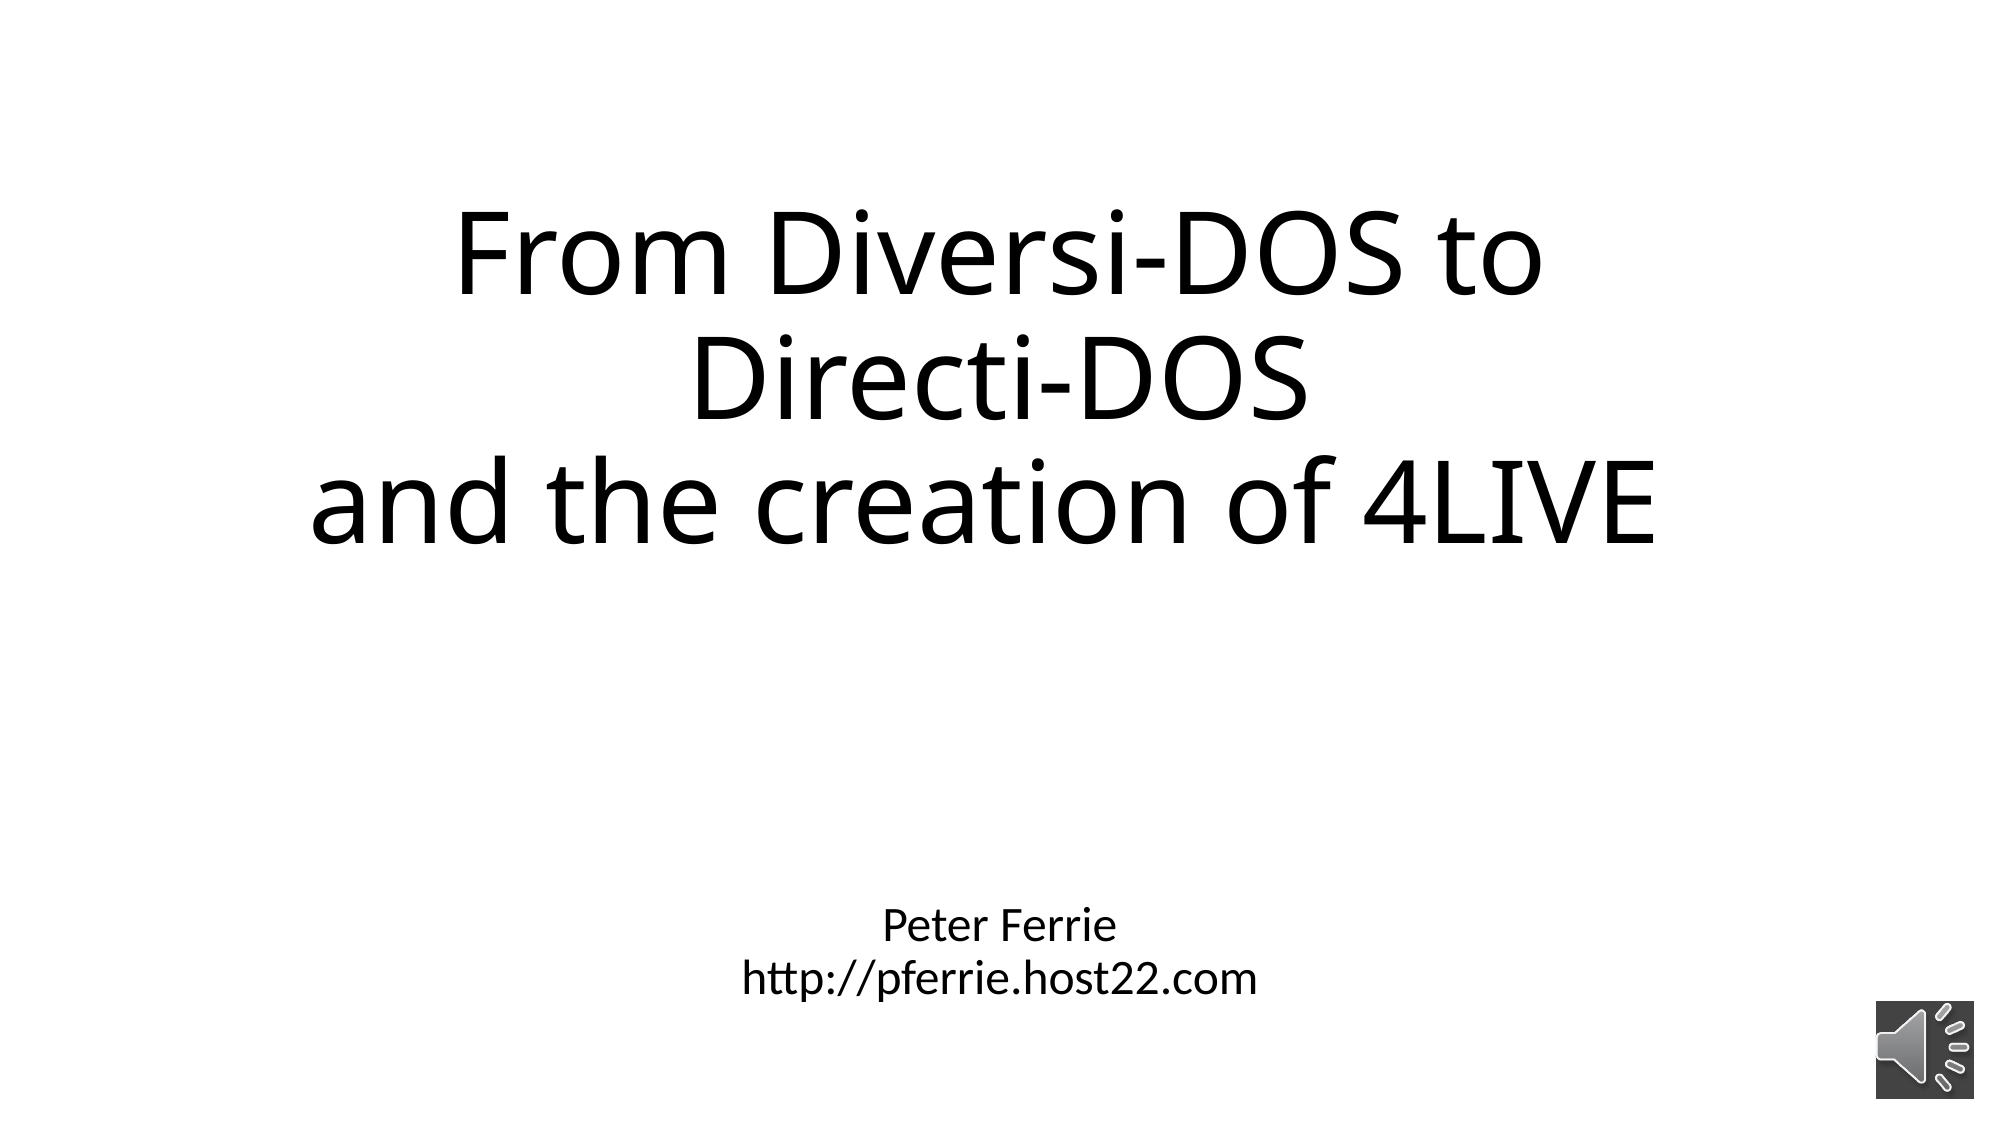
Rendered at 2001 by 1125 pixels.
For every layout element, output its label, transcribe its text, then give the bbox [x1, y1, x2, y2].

picture [1874, 999, 1975, 1100]
title From Diversi-DOS to Directi-DOS and the creation of 4LIVE [249, 184, 1750, 576]
text_box Peter Ferrie http://pferrie.host22.com [137, 890, 1863, 1014]
